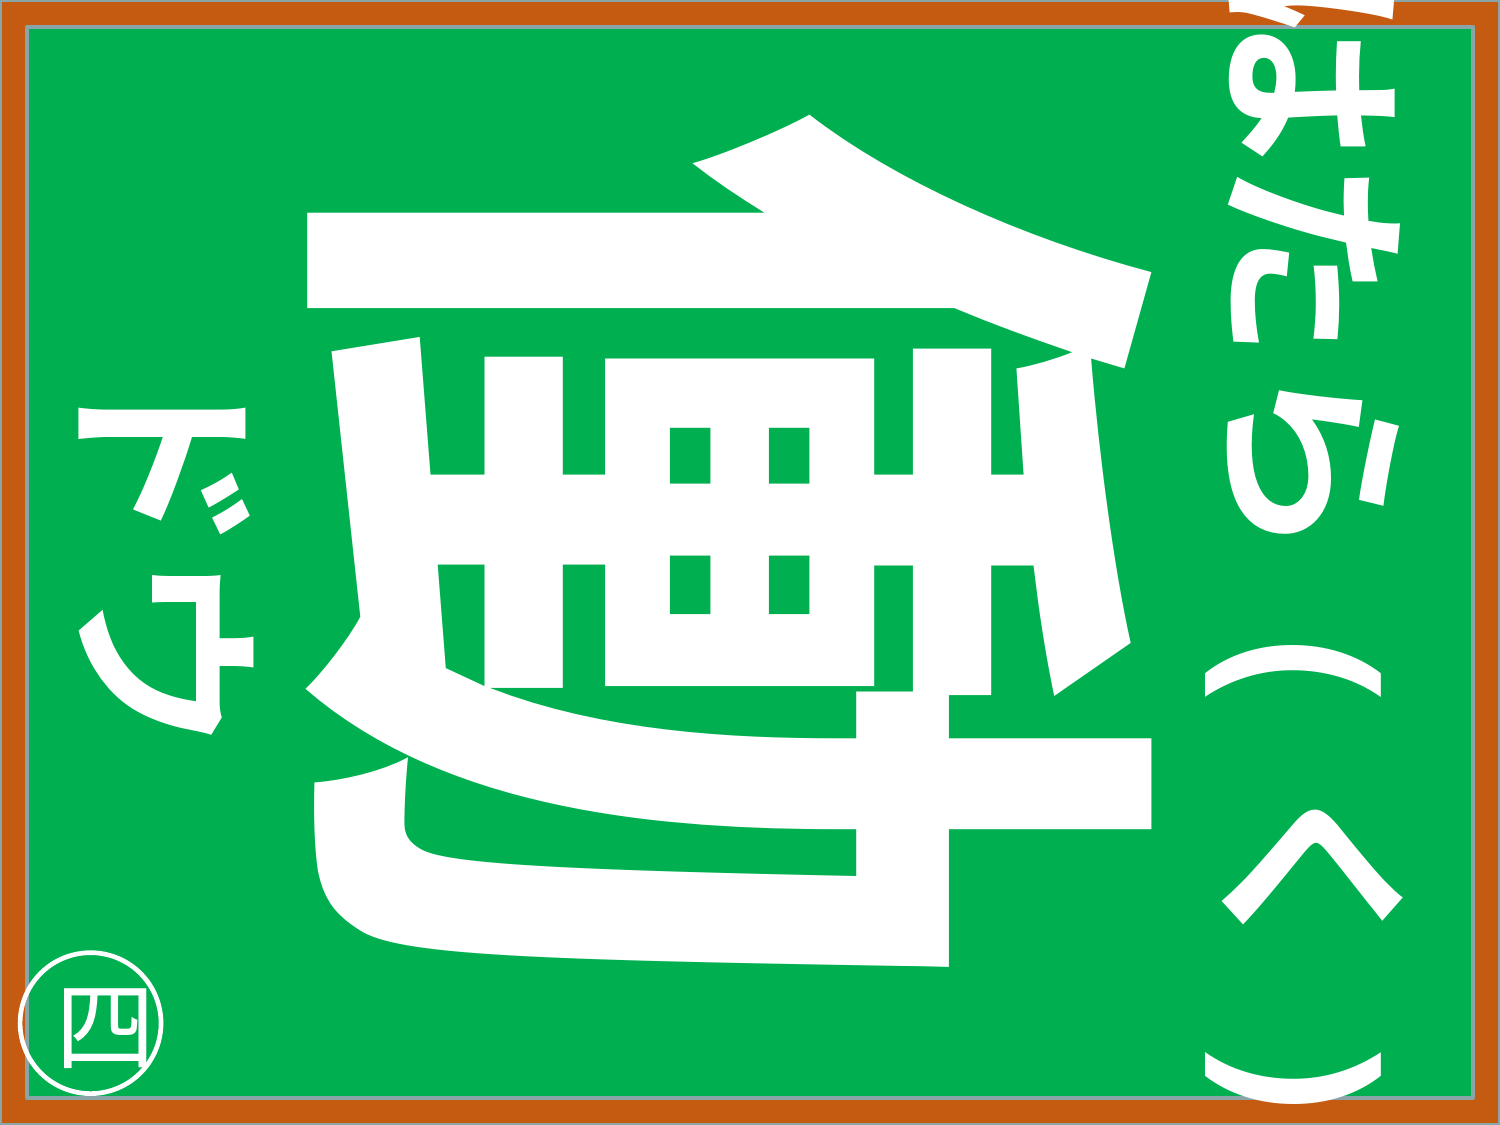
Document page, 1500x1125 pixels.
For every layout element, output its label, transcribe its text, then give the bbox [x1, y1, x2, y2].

text_box 四 [17, 950, 164, 1096]
text_box 働 [271, 82, 1173, 1024]
text_box ドウ [24, 347, 298, 759]
text_box はたら(く) [1173, 47, 1447, 1059]
